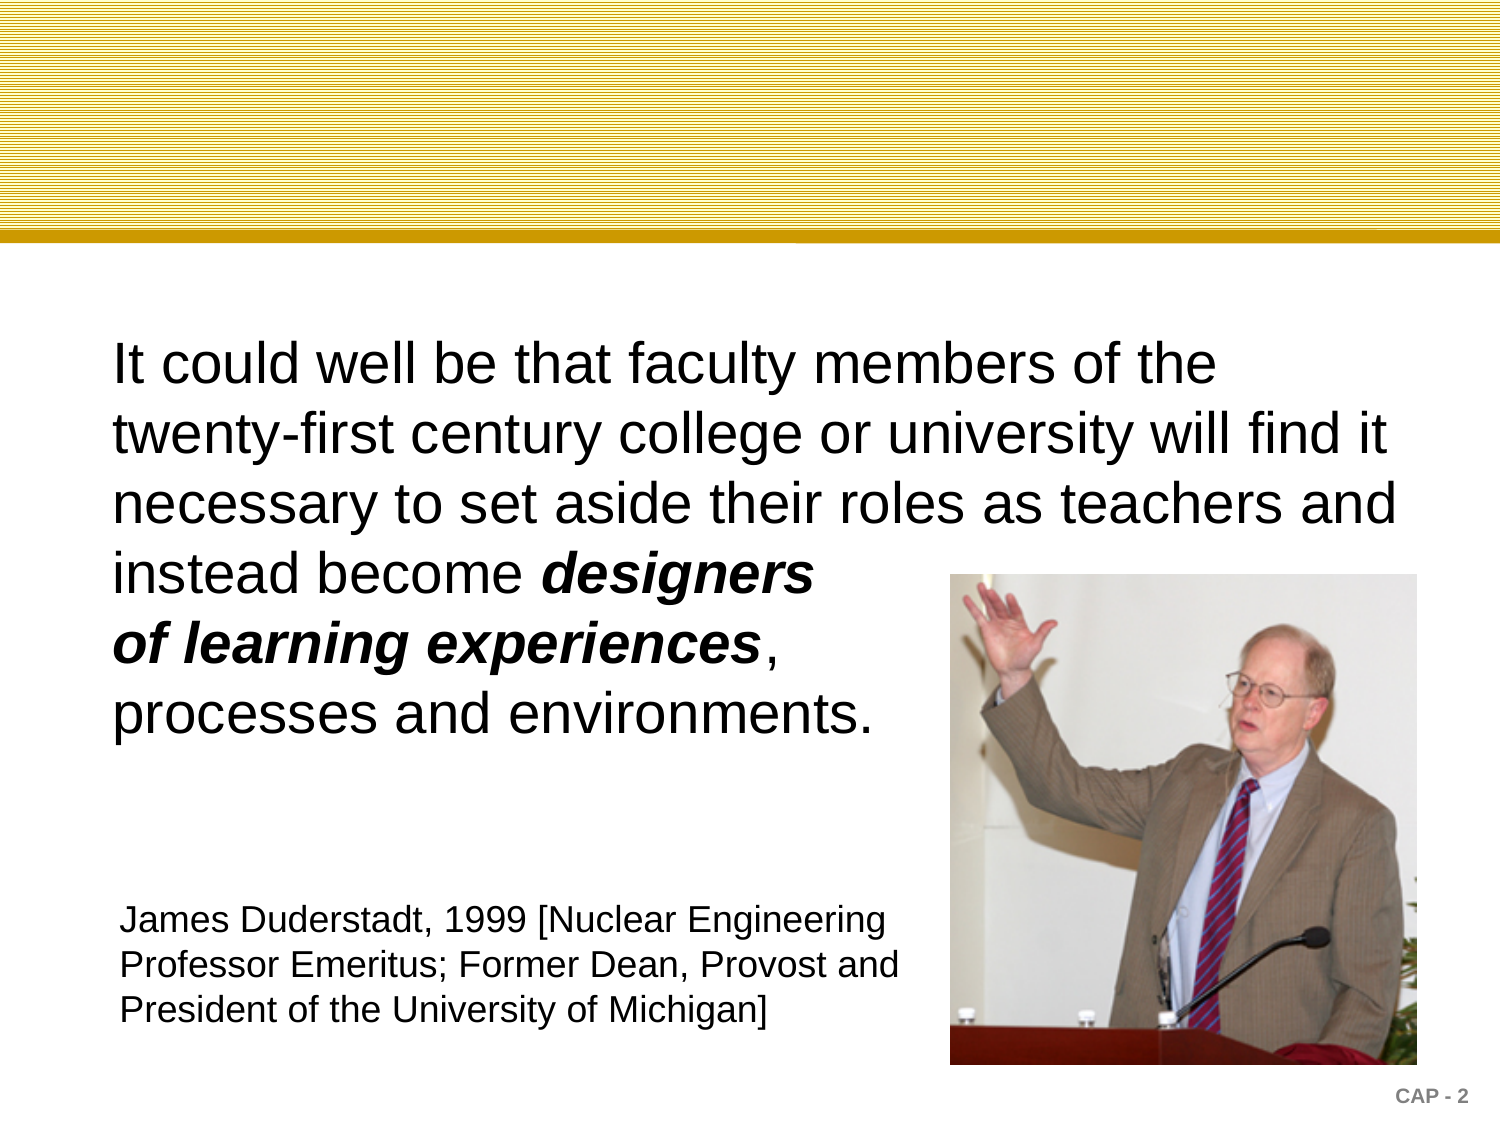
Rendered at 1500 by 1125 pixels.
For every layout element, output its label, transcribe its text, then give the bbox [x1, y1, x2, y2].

text_box It could well be that faculty members of the twenty-first century college or university will find it necessary to set aside their roles as teachers and instead become designers of learning experiences, processes and environments. [112, 324, 1400, 745]
picture [949, 574, 1417, 1065]
text_box James Duderstadt, 1999 [Nuclear Engineering Professor Emeritus; Former Dean, Provost and President of the University of Michigan] [104, 887, 944, 1038]
